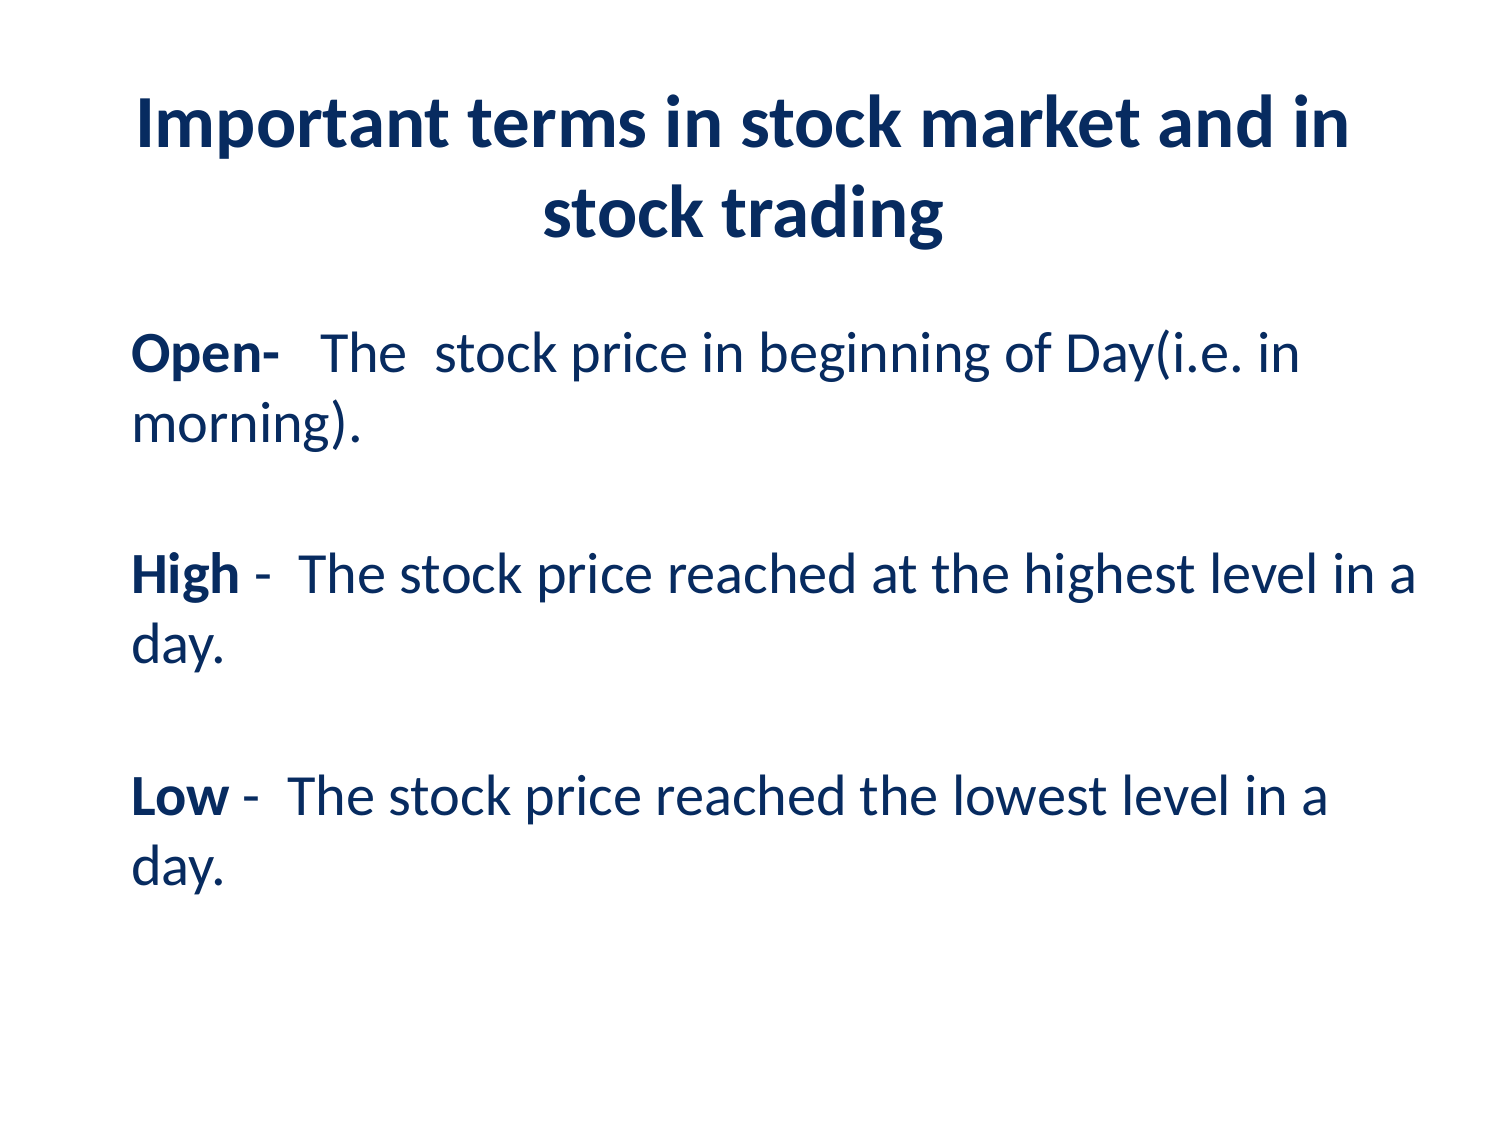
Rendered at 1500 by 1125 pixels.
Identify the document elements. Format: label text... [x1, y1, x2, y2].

list Open- The stock price in beginning of Day(i.e. in morning). High - The stock price reached at the highest level in a day. Low - The stock price reached the lowest level in a day. [75, 375, 1438, 988]
title Important terms in stock market and in stock trading [75, 50, 1413, 325]
